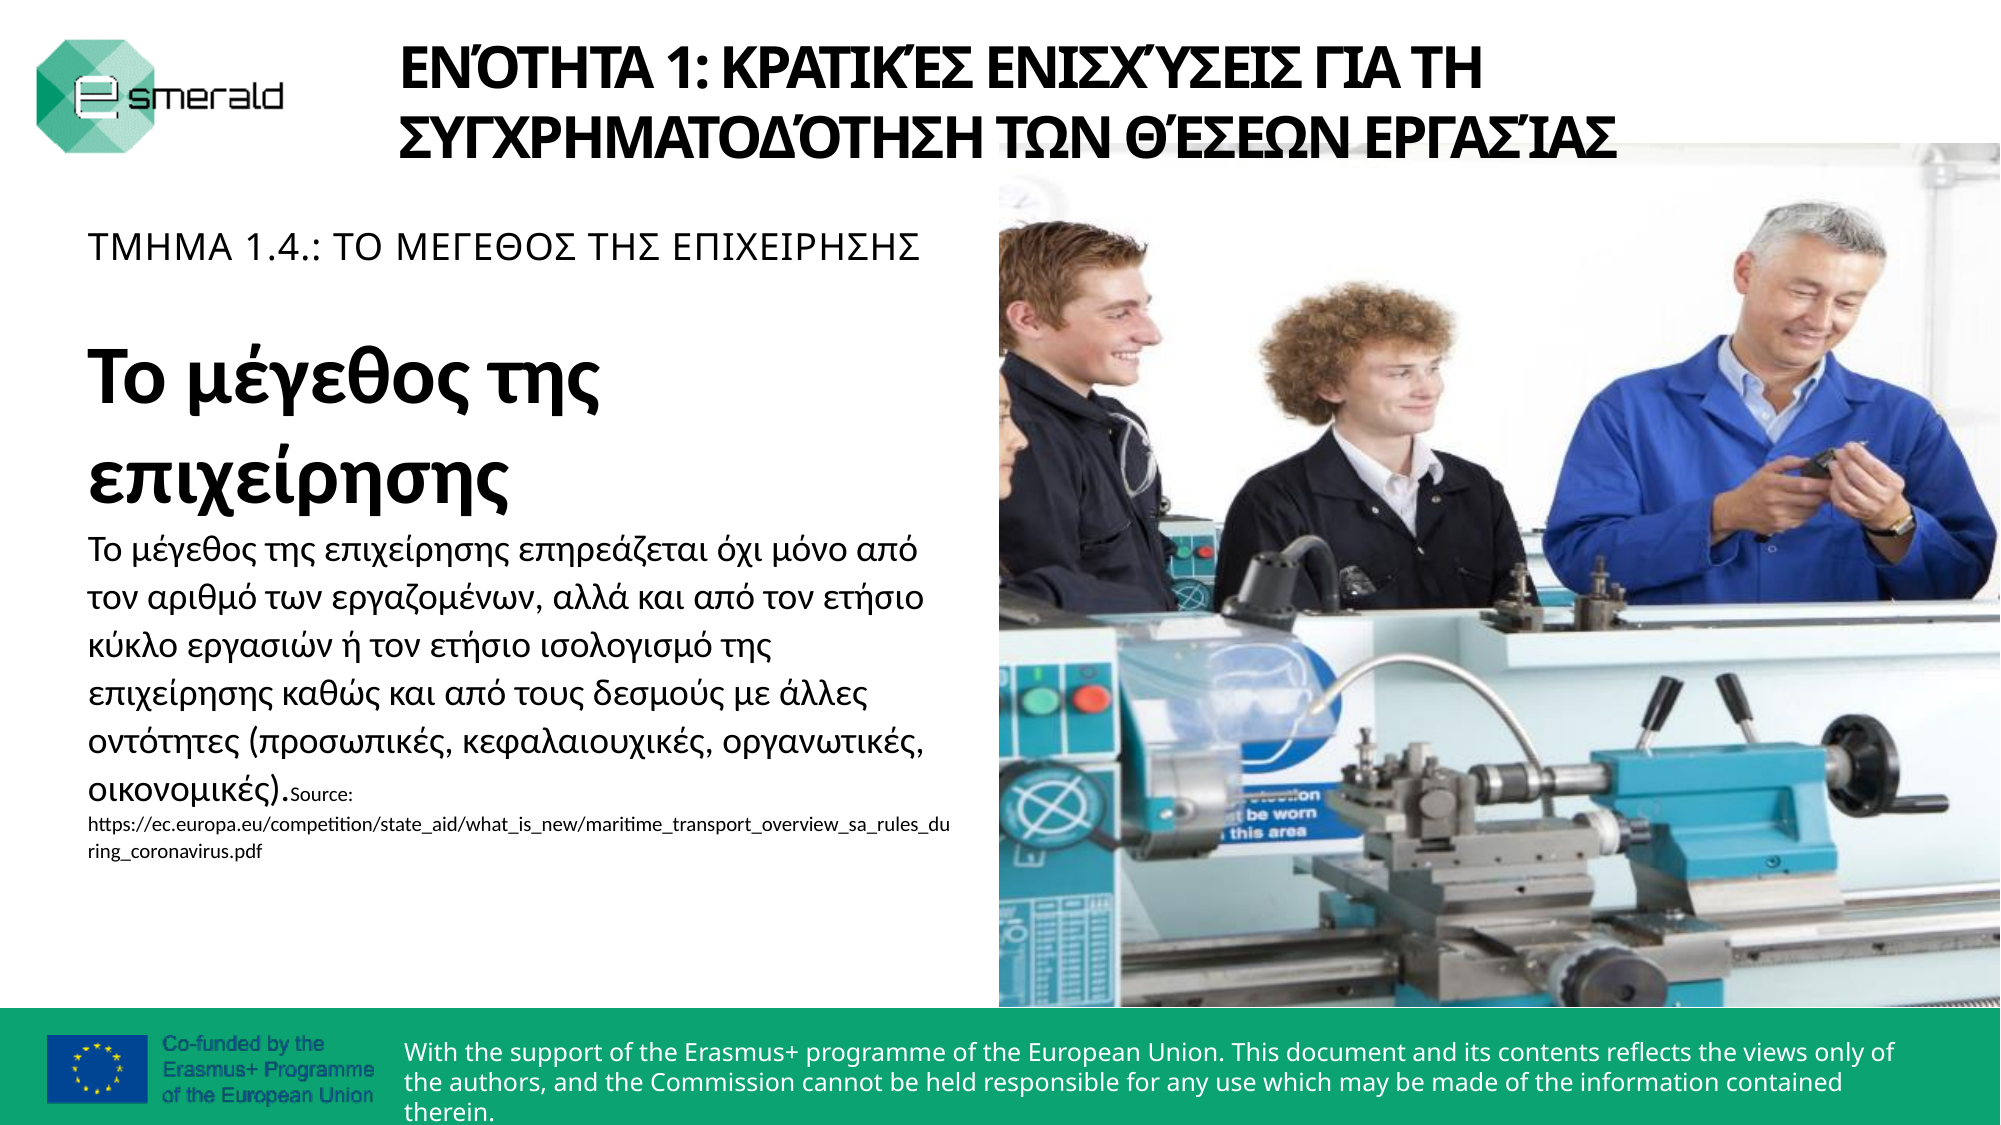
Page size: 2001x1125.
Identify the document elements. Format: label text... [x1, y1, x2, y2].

picture [15, 18, 302, 169]
text_box ΕΝΌΤΗΤΑ 1: ΚΡΑΤΙΚΈΣ ΕΝΙΣΧΎΣΕΙΣ ΓΙΑ ΤΗ ΣΥΓΧΡΗΜΑΤΟΔΌΤΗΣΗ ΤΩΝ ΘΈΣΕΩΝ ΕΡΓΑΣΊΑΣ [396, 28, 1743, 171]
text_box Το μέγεθος της επιχείρησης Το μέγεθος της επιχείρησης επηρεάζεται όχι μόνο από τον αριθμό των εργαζομένων, αλλά και από τον ετήσιο κύκλο εργασιών ή τον ετήσιο ισολογισμό της επιχείρησης καθώς και από τους δεσμούς με άλλες οντότητες (προσωπικές, κεφαλαιουχικές, οργανωτικές, οικονομικές).Source: https://ec.europa.eu/competition/state_aid/what_is_new/maritime_transport_overview_sa_rules_during_coronavirus.pdf [73, 323, 967, 935]
picture [47, 1035, 374, 1107]
text_box ΤΜΗΜΑ 1.4.: ΤΟ ΜΕΓΕΘΟΣ ΤΗΣ ΕΠΙΧΕΙΡΗΣΗΣ [73, 215, 999, 323]
picture [999, 143, 2000, 1007]
